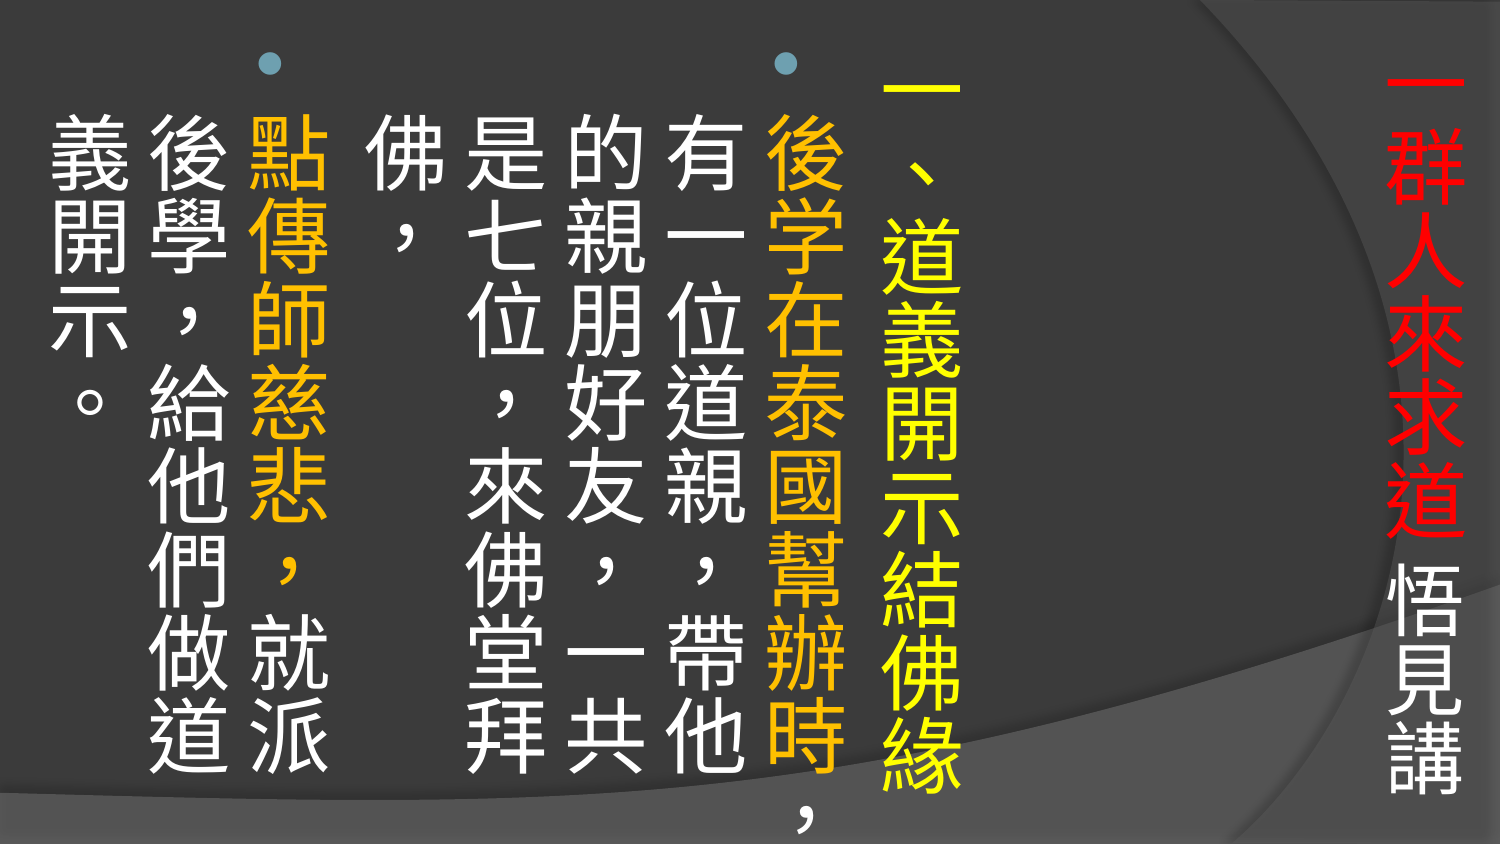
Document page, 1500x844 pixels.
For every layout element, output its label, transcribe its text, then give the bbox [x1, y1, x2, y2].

list 一、道義開示結佛緣 後学在泰國幫辦時，有一位道親，帶他的親朋好友，一共是七位，來佛堂拜佛， 點傳師慈悲，就派後學，給他們做道義開示。 [29, 27, 1365, 820]
title 一群人來求道 悟見講 [1364, 21, 1483, 820]
